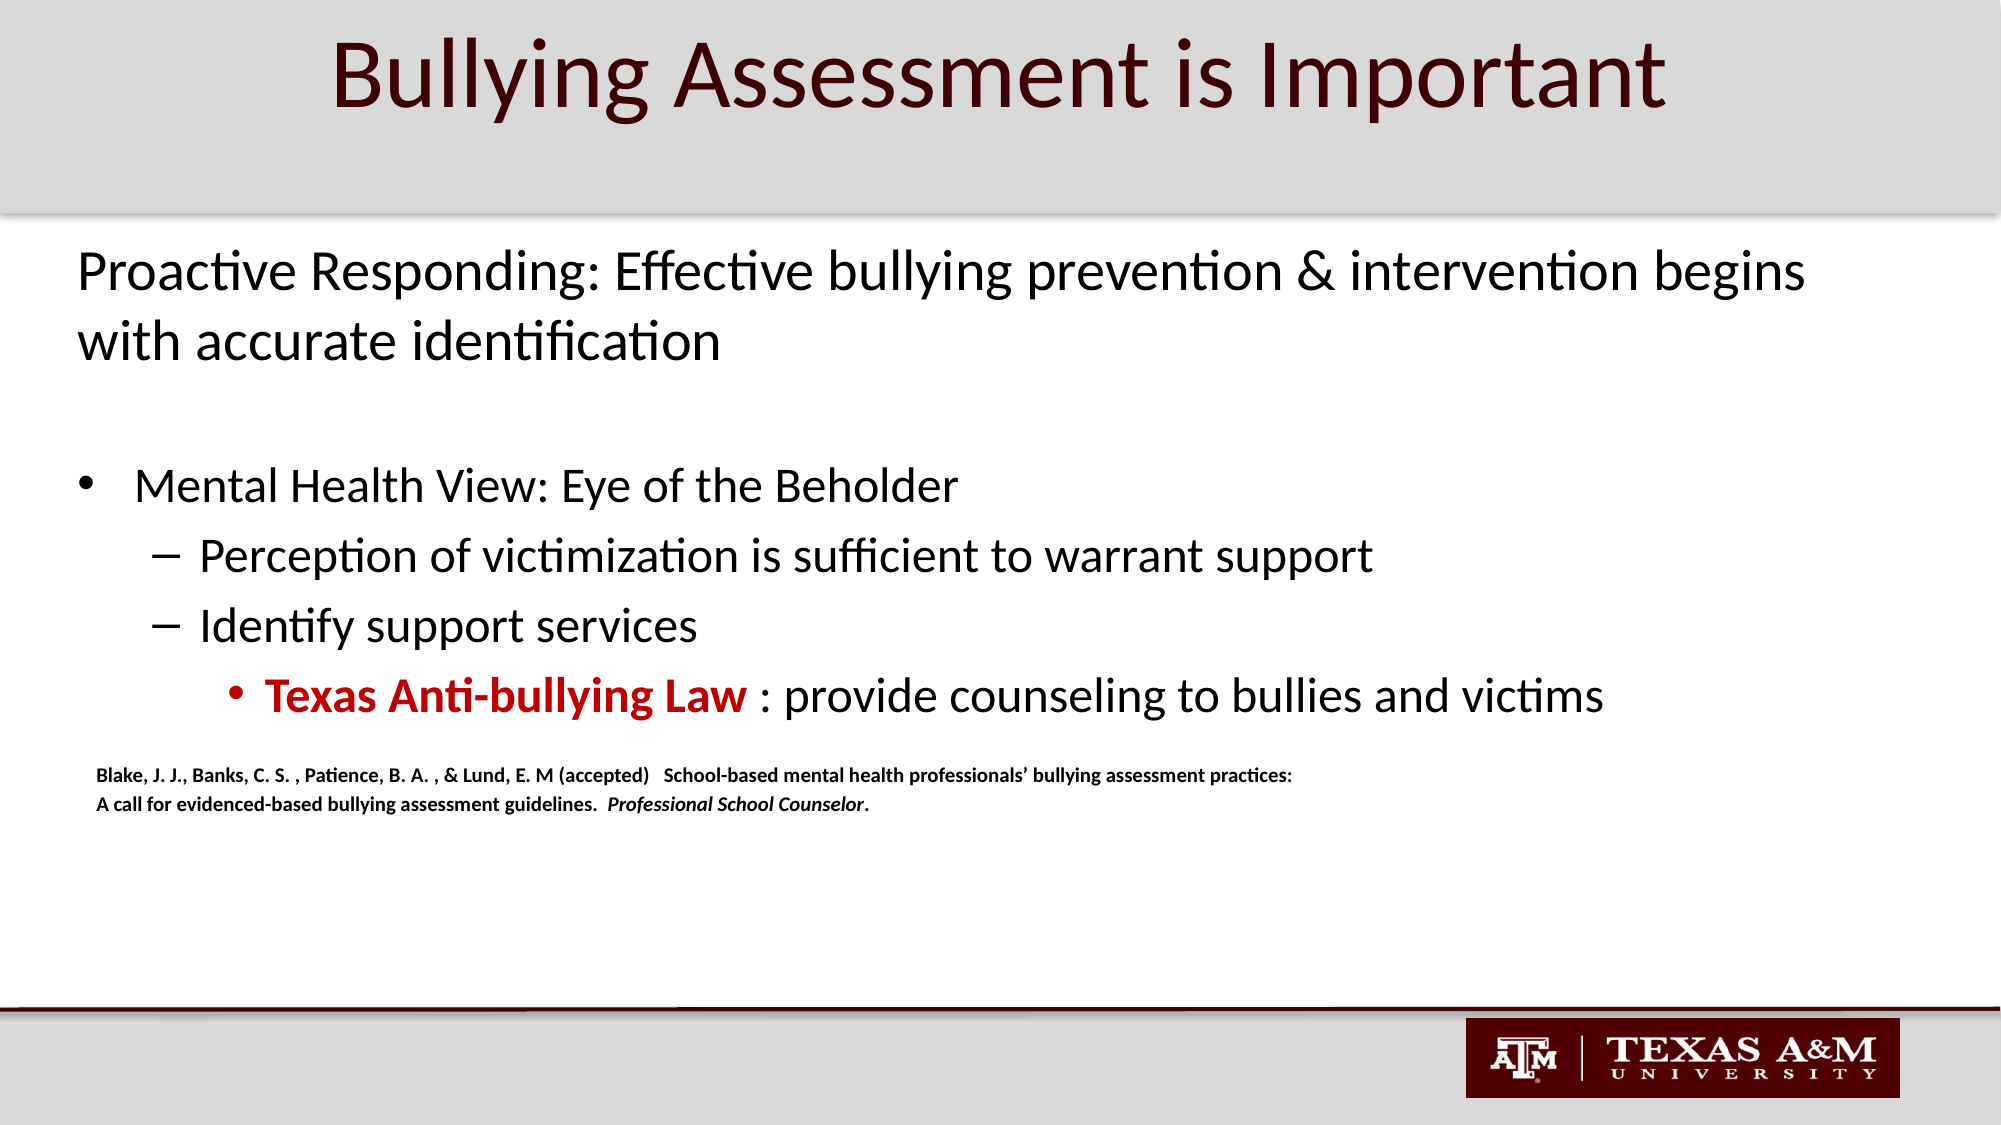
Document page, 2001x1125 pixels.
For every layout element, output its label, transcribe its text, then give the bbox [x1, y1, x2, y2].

picture [1466, 1018, 1900, 1098]
title Bullying Assessment is Important [0, 0, 2000, 233]
list Proactive Responding: Effective bullying prevention & intervention begins with accurate identification Mental Health View: Eye of the Beholder Perception of victimization is sufficient to warrant support Identify support services Texas Anti-bullying Law : provide counseling to bullies and victims Blake, J. J., Banks, C. S. , Patience, B. A. , & Lund, E. M (accepted) School-based mental health professionals’ bullying assessment practices: A call for evidenced-based bullying assessment guidelines. Professional School Counselor. [62, 224, 1875, 952]
